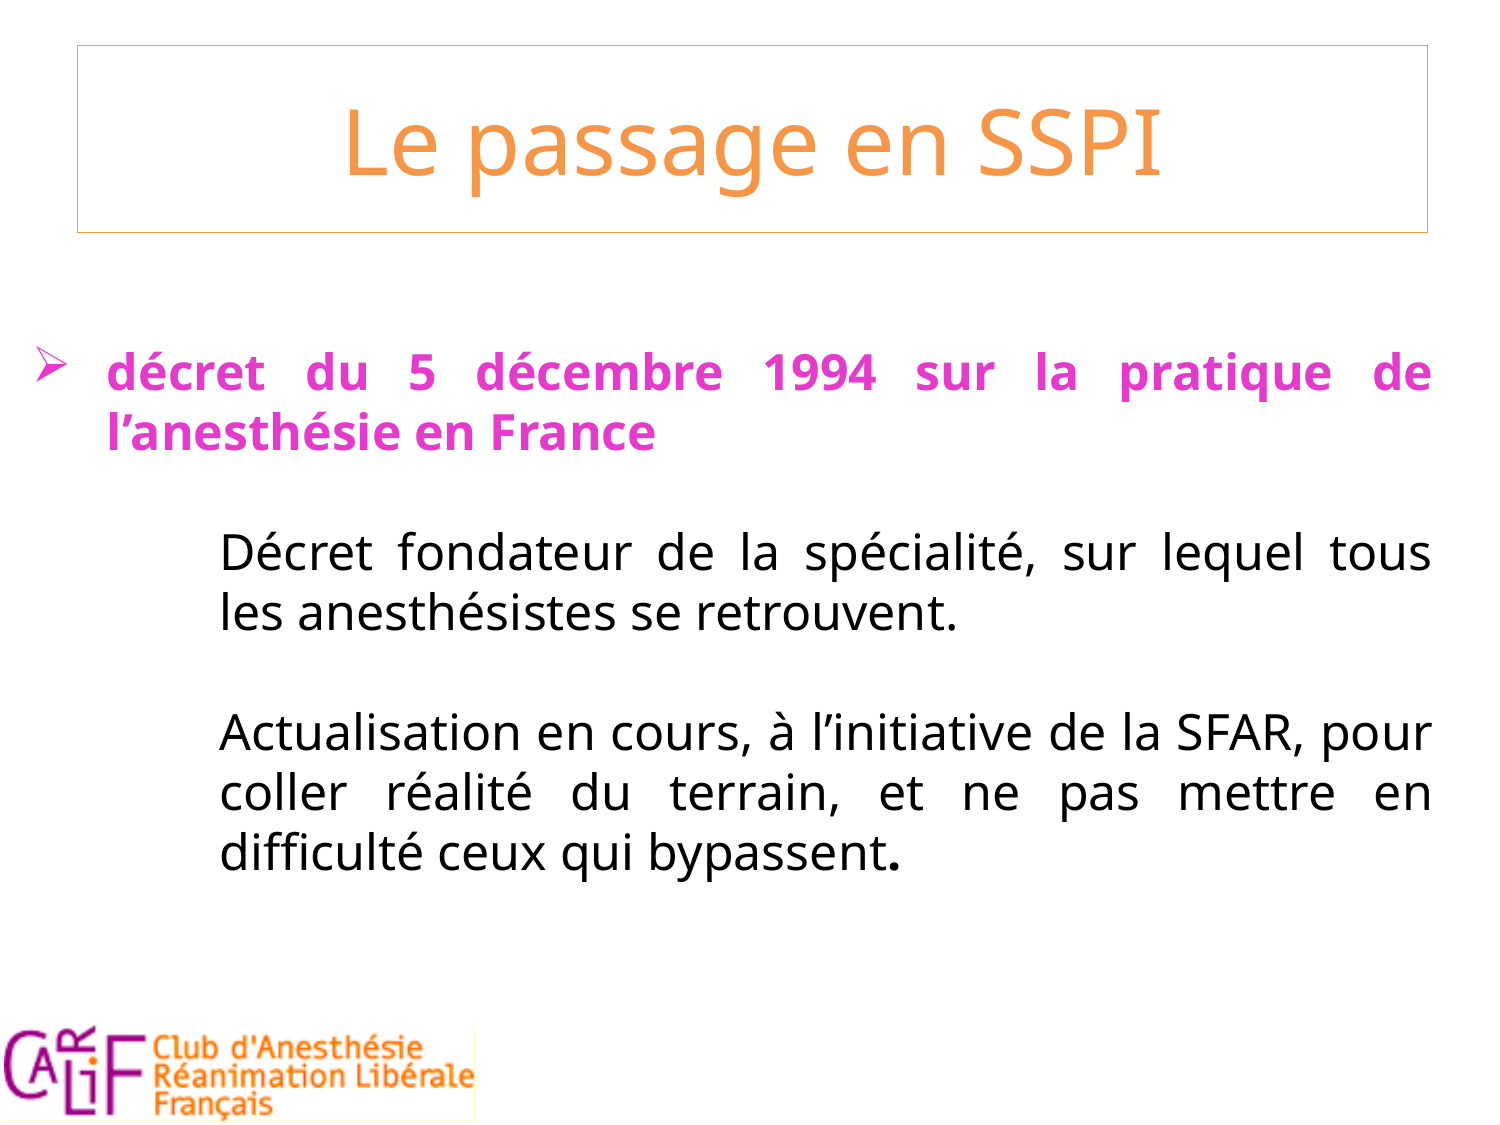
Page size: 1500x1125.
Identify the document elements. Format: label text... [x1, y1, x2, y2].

picture [4, 1025, 479, 1125]
title Le passage en SSPI [77, 45, 1428, 233]
text_box décret du 5 décembre 1994 sur la pratique de l’anesthésie en France Décret fondateur de la spécialité, sur lequel tous les anesthésistes se retrouvent. Actualisation en cours, à l’initiative de la SFAR, pour coller réalité du terrain, et ne pas mettre en difficulté ceux qui bypassent. [17, 272, 1449, 888]
